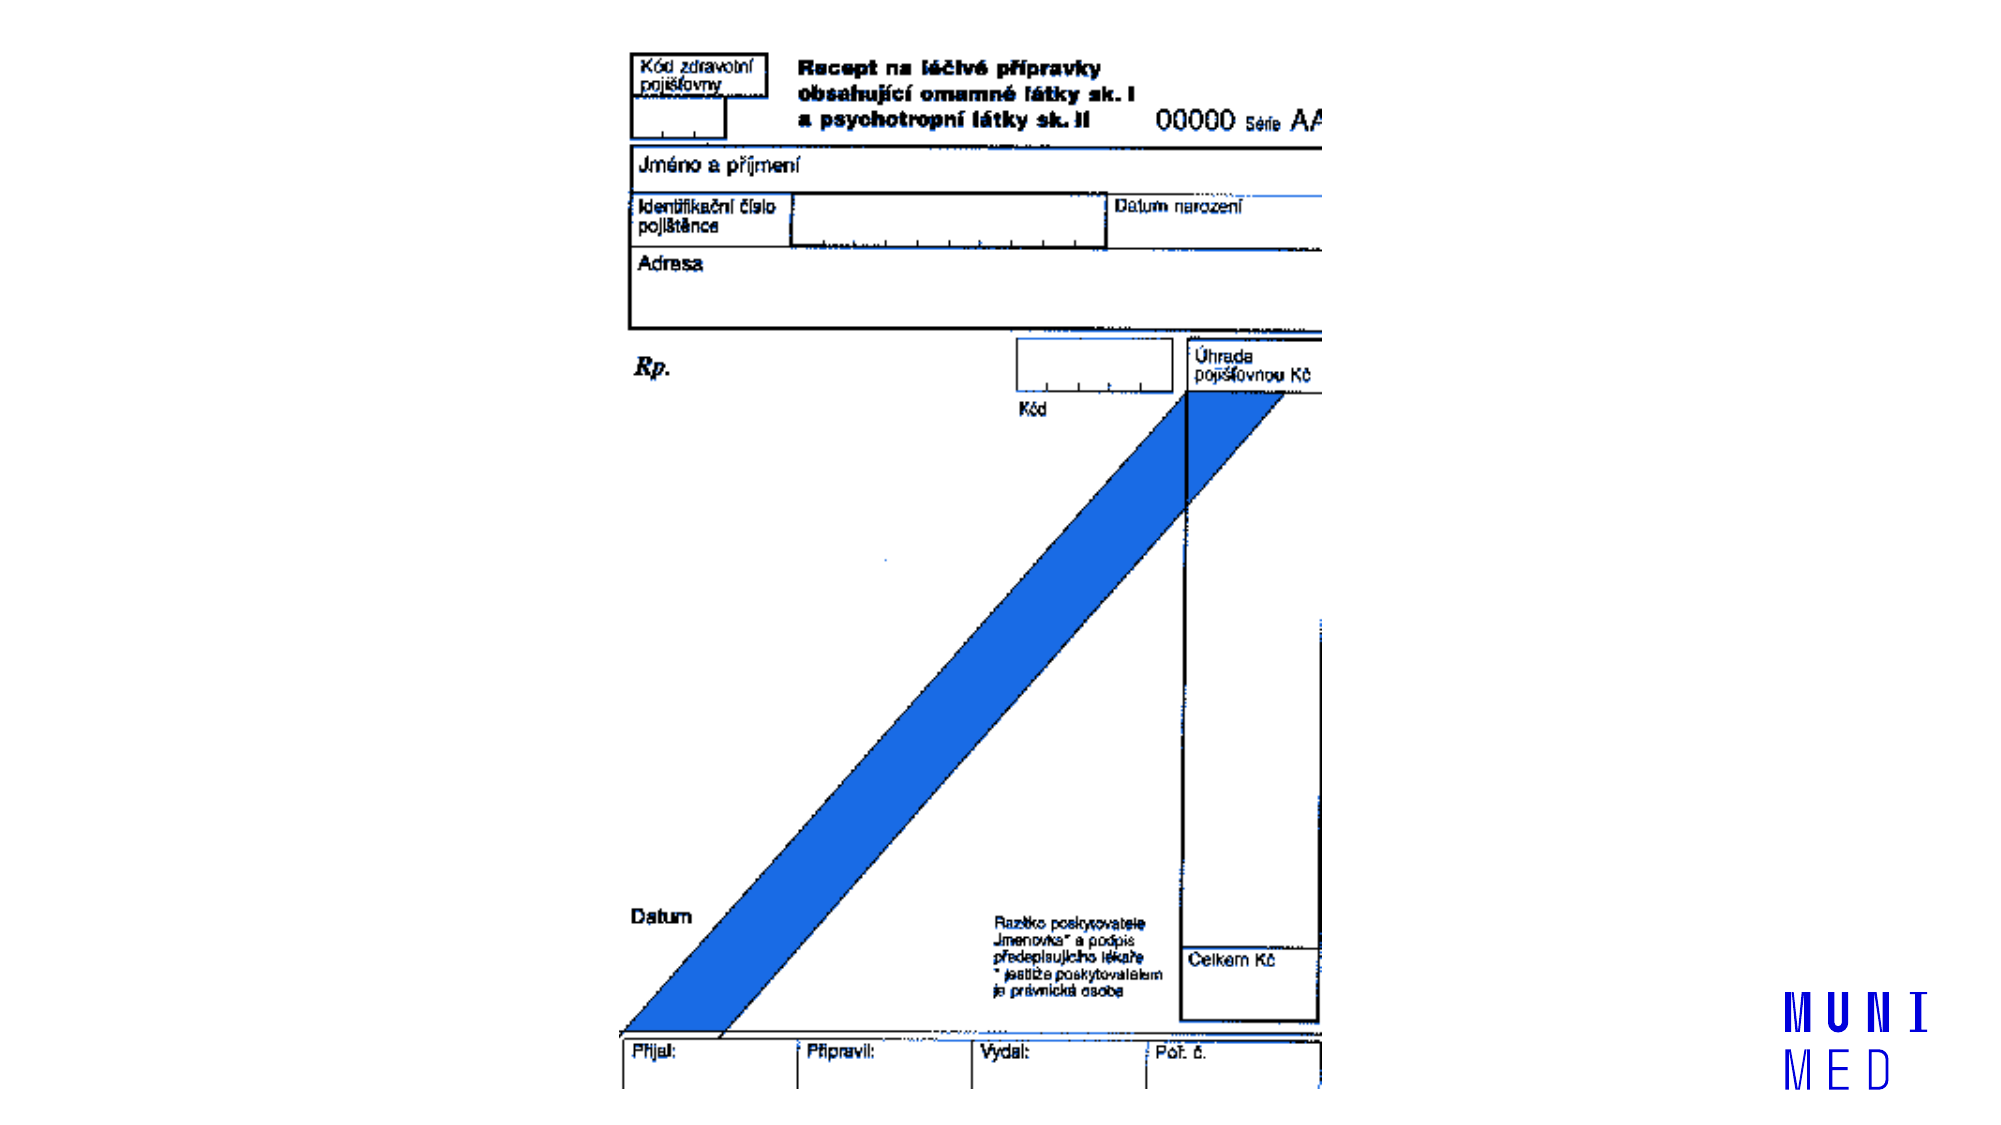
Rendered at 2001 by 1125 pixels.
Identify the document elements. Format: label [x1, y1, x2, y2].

text_box [618, 36, 1322, 1089]
